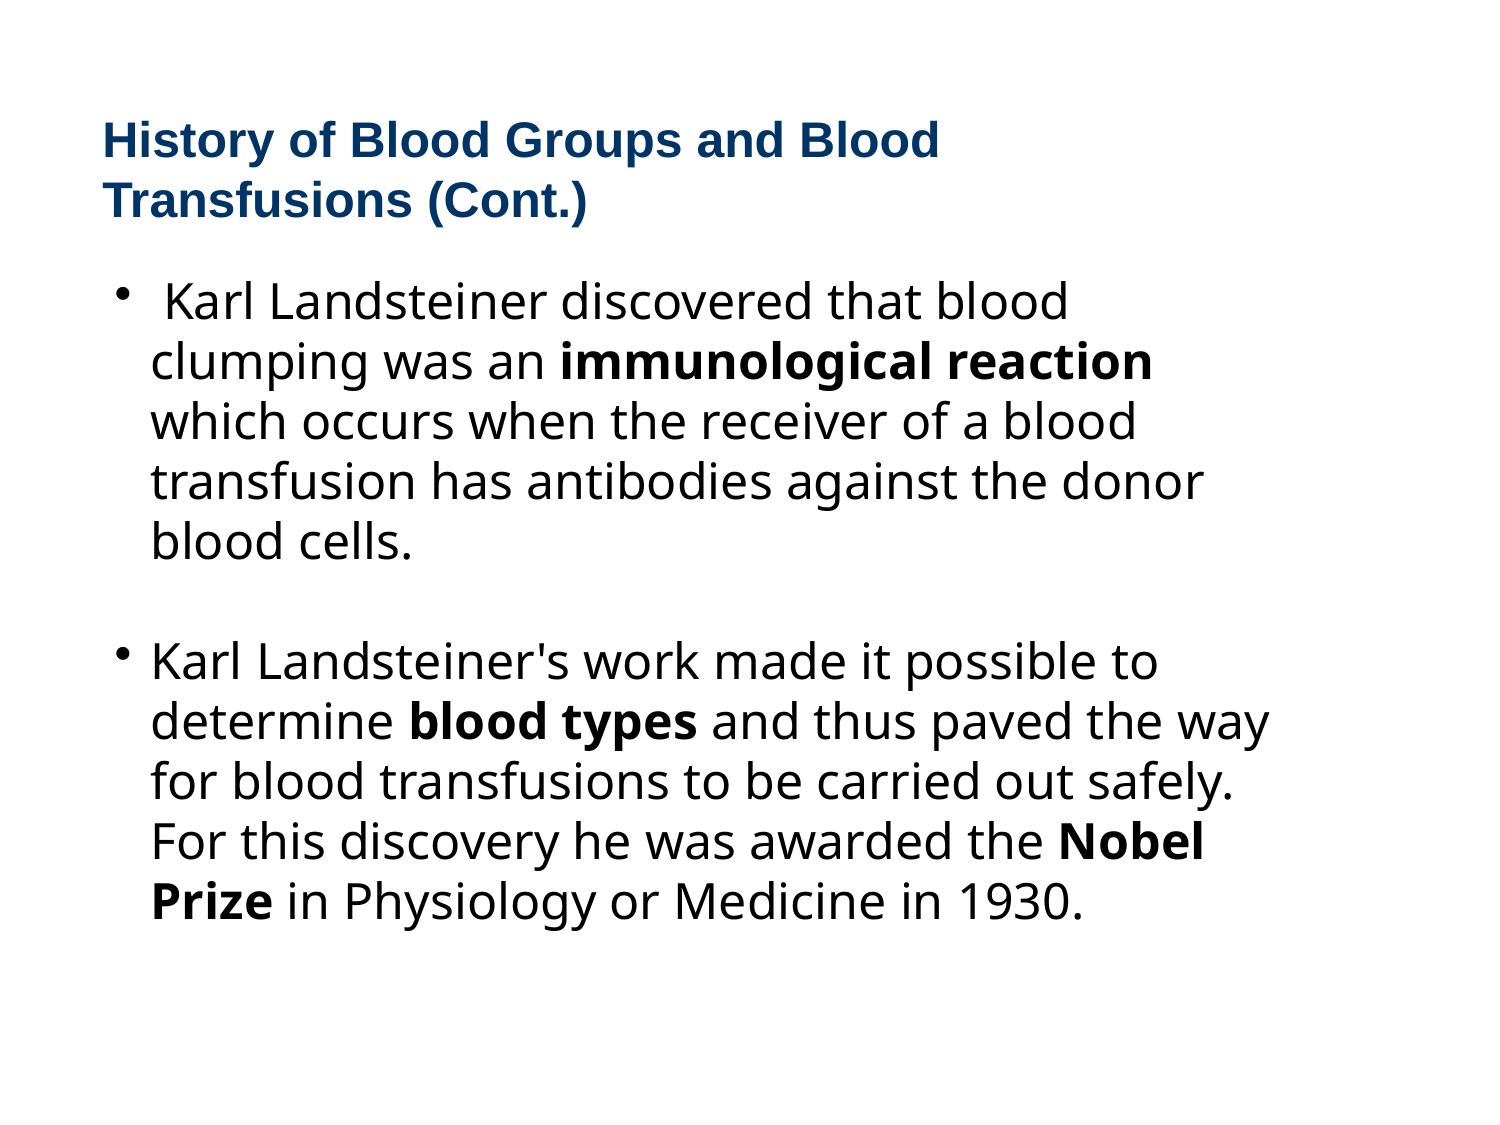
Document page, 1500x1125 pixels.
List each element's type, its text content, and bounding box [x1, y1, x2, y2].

text_box Karl Landsteiner discovered that blood clumping was an immunological reaction which occurs when the receiver of a blood transfusion has antibodies against the donor blood cells. Karl Landsteiner's work made it possible to determine blood types and thus paved the way for blood transfusions to be carried out safely. For this discovery he was awarded the Nobel Prize in Physiology or Medicine in 1930. [99, 262, 1313, 938]
text_box History of Blood Groups and Blood Transfusions (Cont.) [87, 99, 1262, 235]
